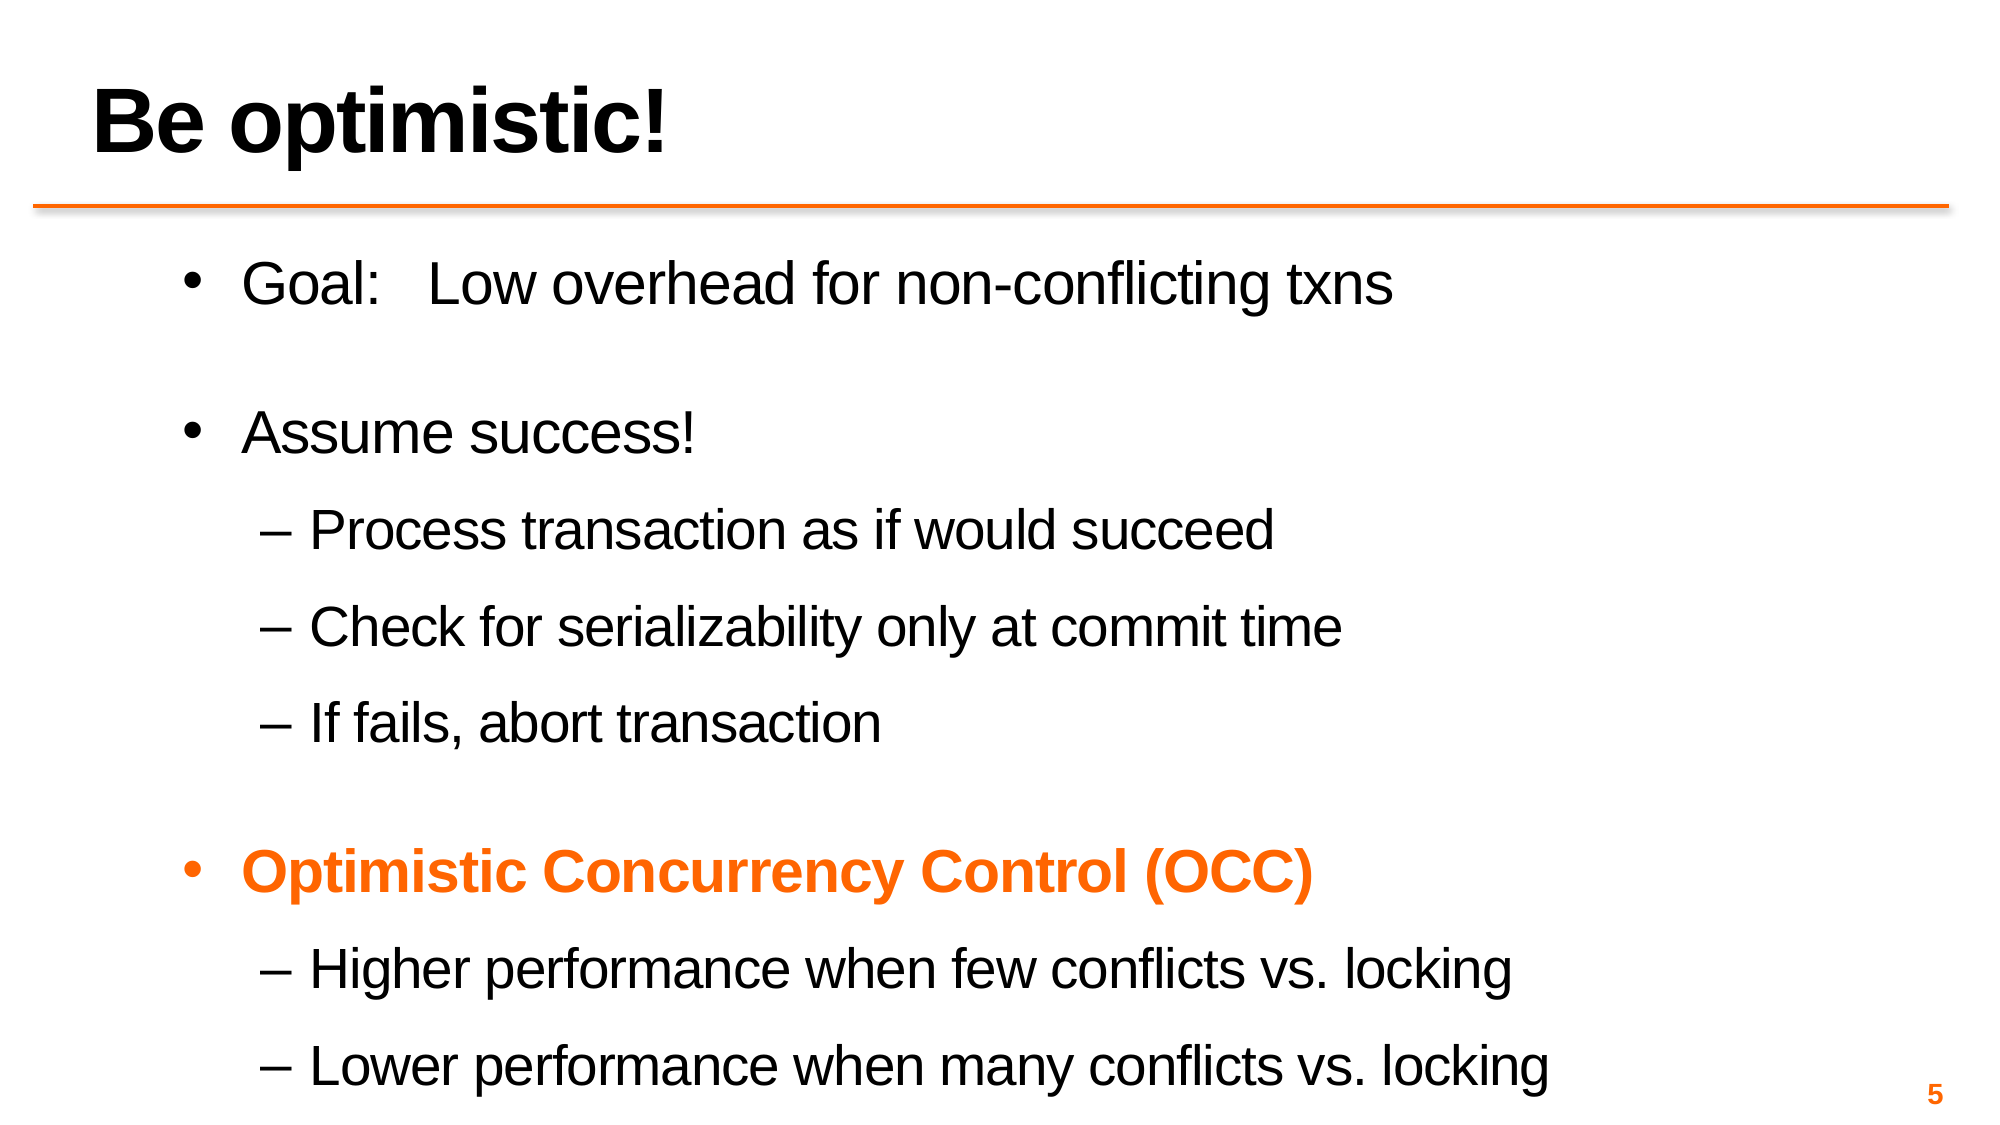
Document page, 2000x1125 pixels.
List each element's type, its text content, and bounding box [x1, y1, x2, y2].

list Goal: Low overhead for non-conflicting txns Assume success! Process transaction as if would succeed Check for serializability only at commit time If fails, abort transaction Optimistic Concurrency Control (OCC) Higher performance when few conflicts vs. locking Lower performance when many conflicts vs. locking [176, 237, 1657, 1111]
title Be optimistic! [76, 2, 1950, 178]
slide_number 5 [1482, 1074, 1950, 1110]
